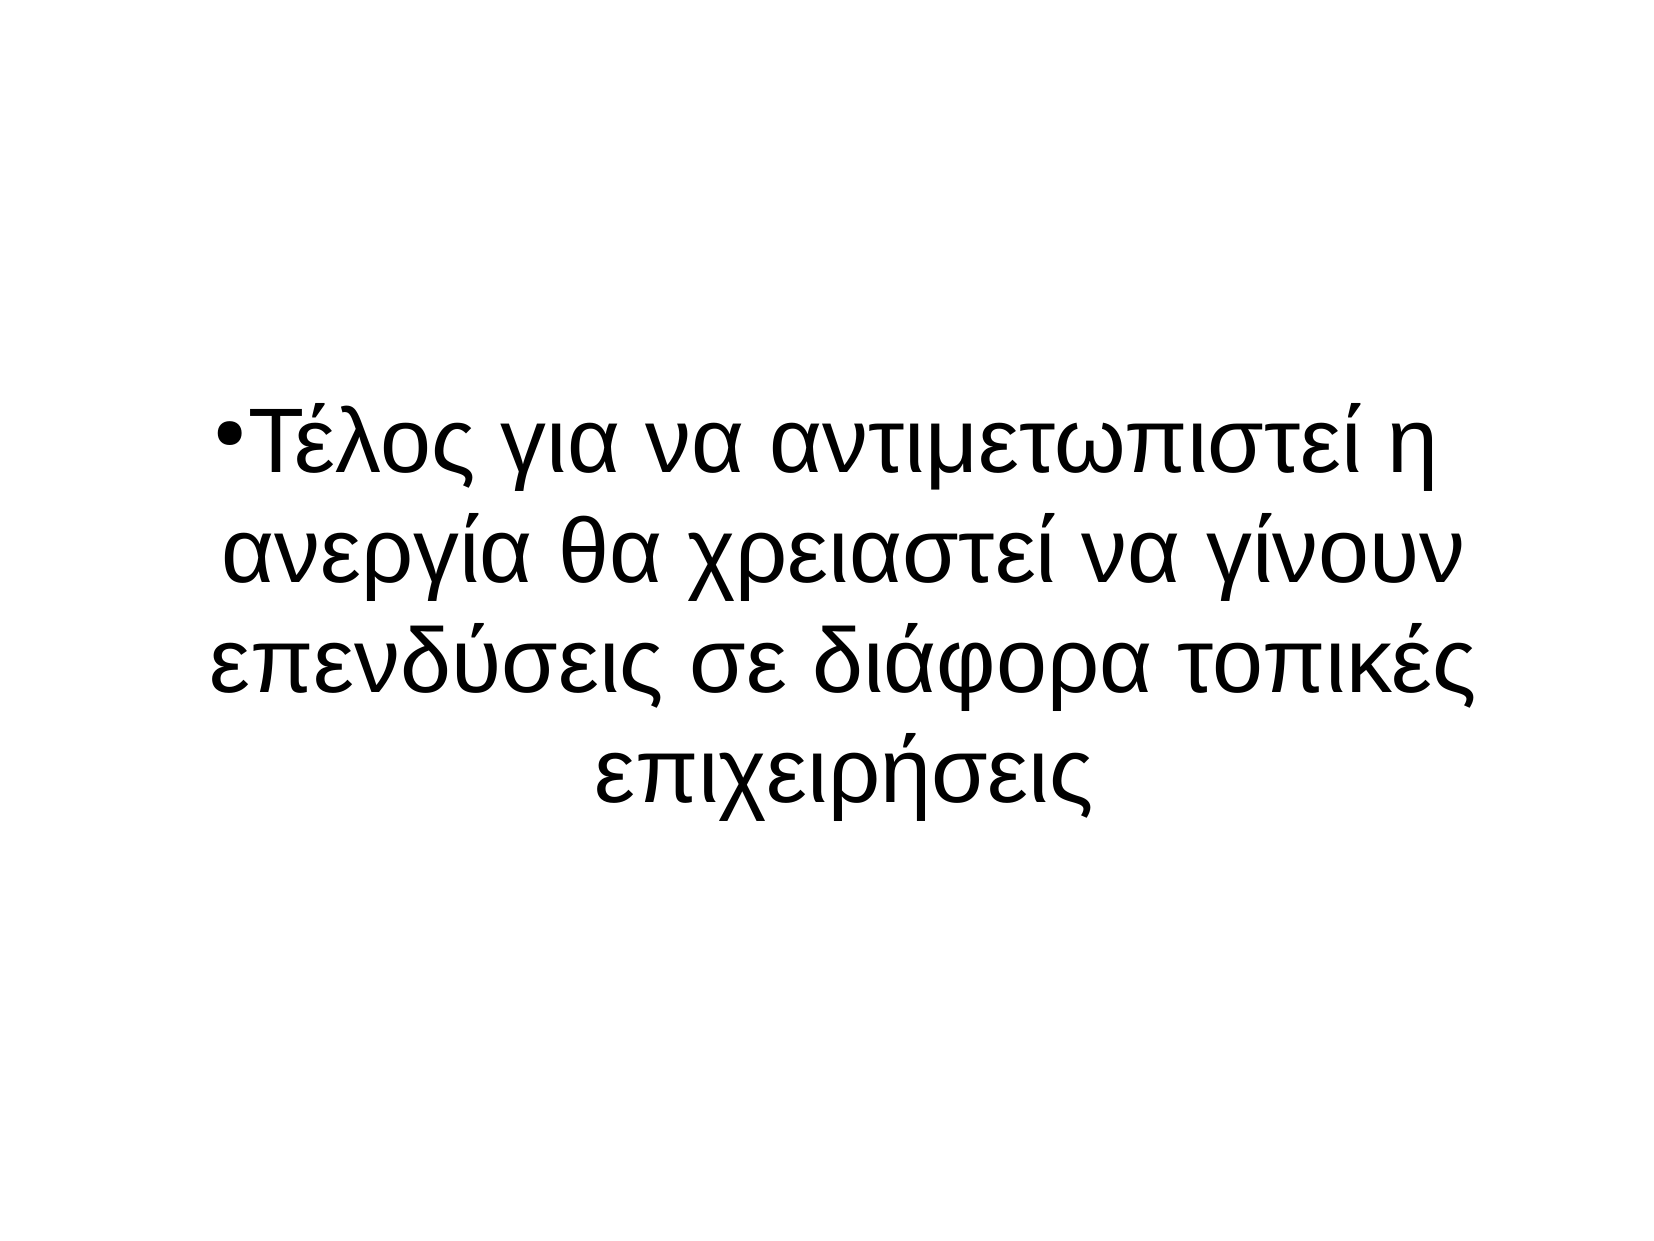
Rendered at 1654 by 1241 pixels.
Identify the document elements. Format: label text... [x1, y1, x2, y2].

title Τέλος για να αντιμετωπιστεί η ανεργία θα χρειαστεί να γίνουν επενδύσεις σε διάφορα τοπικές επιχειρήσεις [82, 380, 1571, 821]
